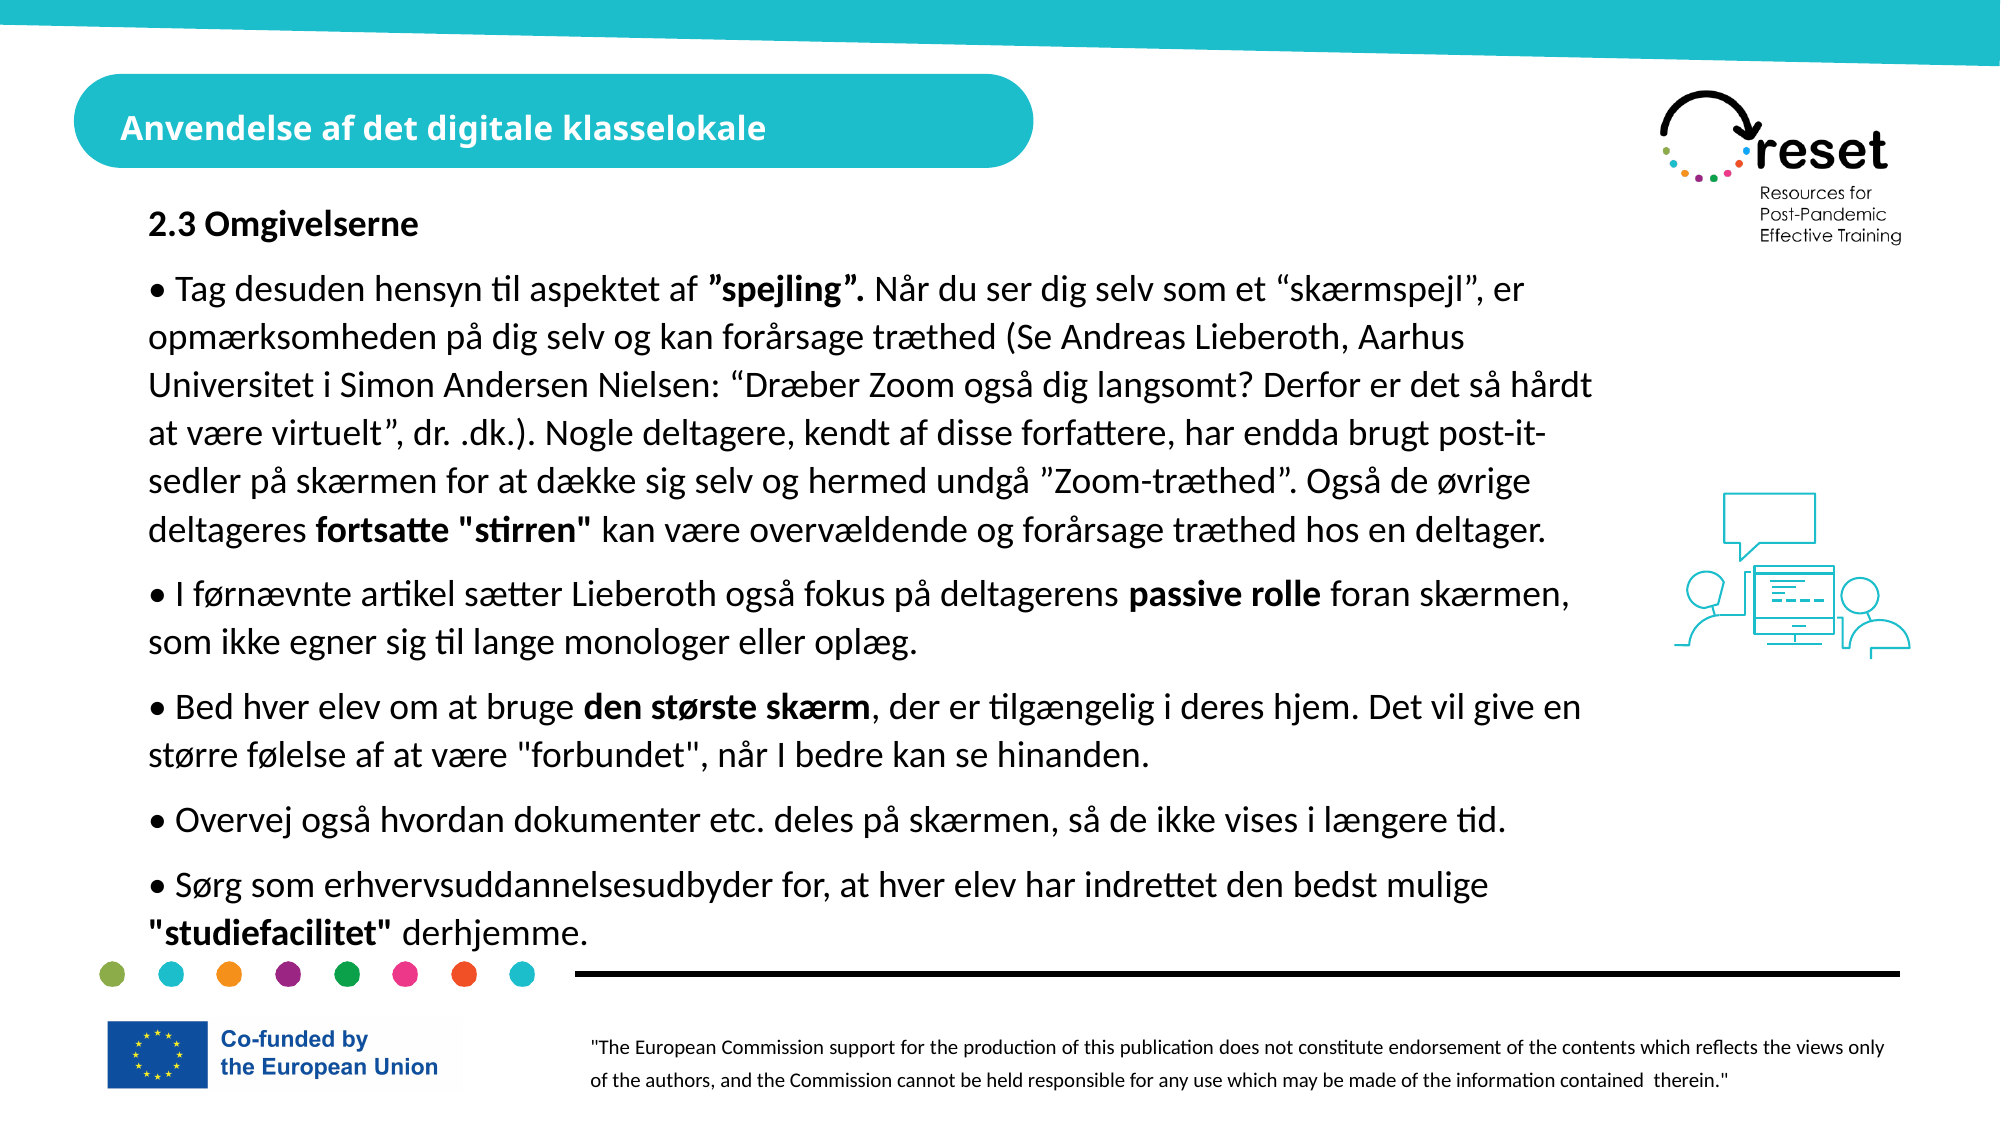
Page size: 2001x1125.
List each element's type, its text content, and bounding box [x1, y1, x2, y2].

picture [1650, 77, 1917, 255]
picture [392, 961, 418, 987]
picture [334, 961, 360, 987]
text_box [1674, 492, 1911, 661]
picture [275, 961, 301, 987]
picture [216, 961, 242, 987]
picture [99, 961, 125, 987]
text_box Anvendelse af det digitale klasselokale [73, 73, 1034, 168]
picture [158, 961, 184, 987]
picture [103, 1017, 463, 1093]
picture [451, 961, 477, 987]
text_box 2.3 Omgivelserne • Tag desuden hensyn til aspektet af ”spejling”. Når du ser dig selv som et “skærmspejl”, er opmærksomheden på dig selv og kan forårsage træthed (Se Andreas Lieberoth, Aarhus Universitet i Simon Andersen Nielsen: “Dræber Zoom også dig langsomt? Derfor er det så hårdt at være virtuelt”, dr. .dk.). Nogle deltagere, kendt af disse forfattere, har endda brugt post-it-sedler på skærmen for at dække sig selv og hermed undgå ”Zoom-træthed”. Også de øvrige deltageres fortsatte "stirren" kan være overvældende og forårsage træthed hos en deltager. • I førnævnte artikel sætter Lieberoth også fokus på deltagerens passive rolle foran skærmen, som ikke egner sig til lange monologer eller oplæg. • Bed hver elev om at bruge den største skærm, der er tilgængelig i deres hjem. Det vil give en større følelse af at være "forbundet", når I bedre kan se hinanden. • Overvej også hvordan dokumenter etc. deles på skærmen, så de ikke vises i længere tid. • Sørg som erhvervsuddannelsesudbyder for, at hver elev har indrettet den bedst mulige "studiefacilitet" derhjemme. [58, 188, 1636, 764]
picture [509, 961, 535, 987]
